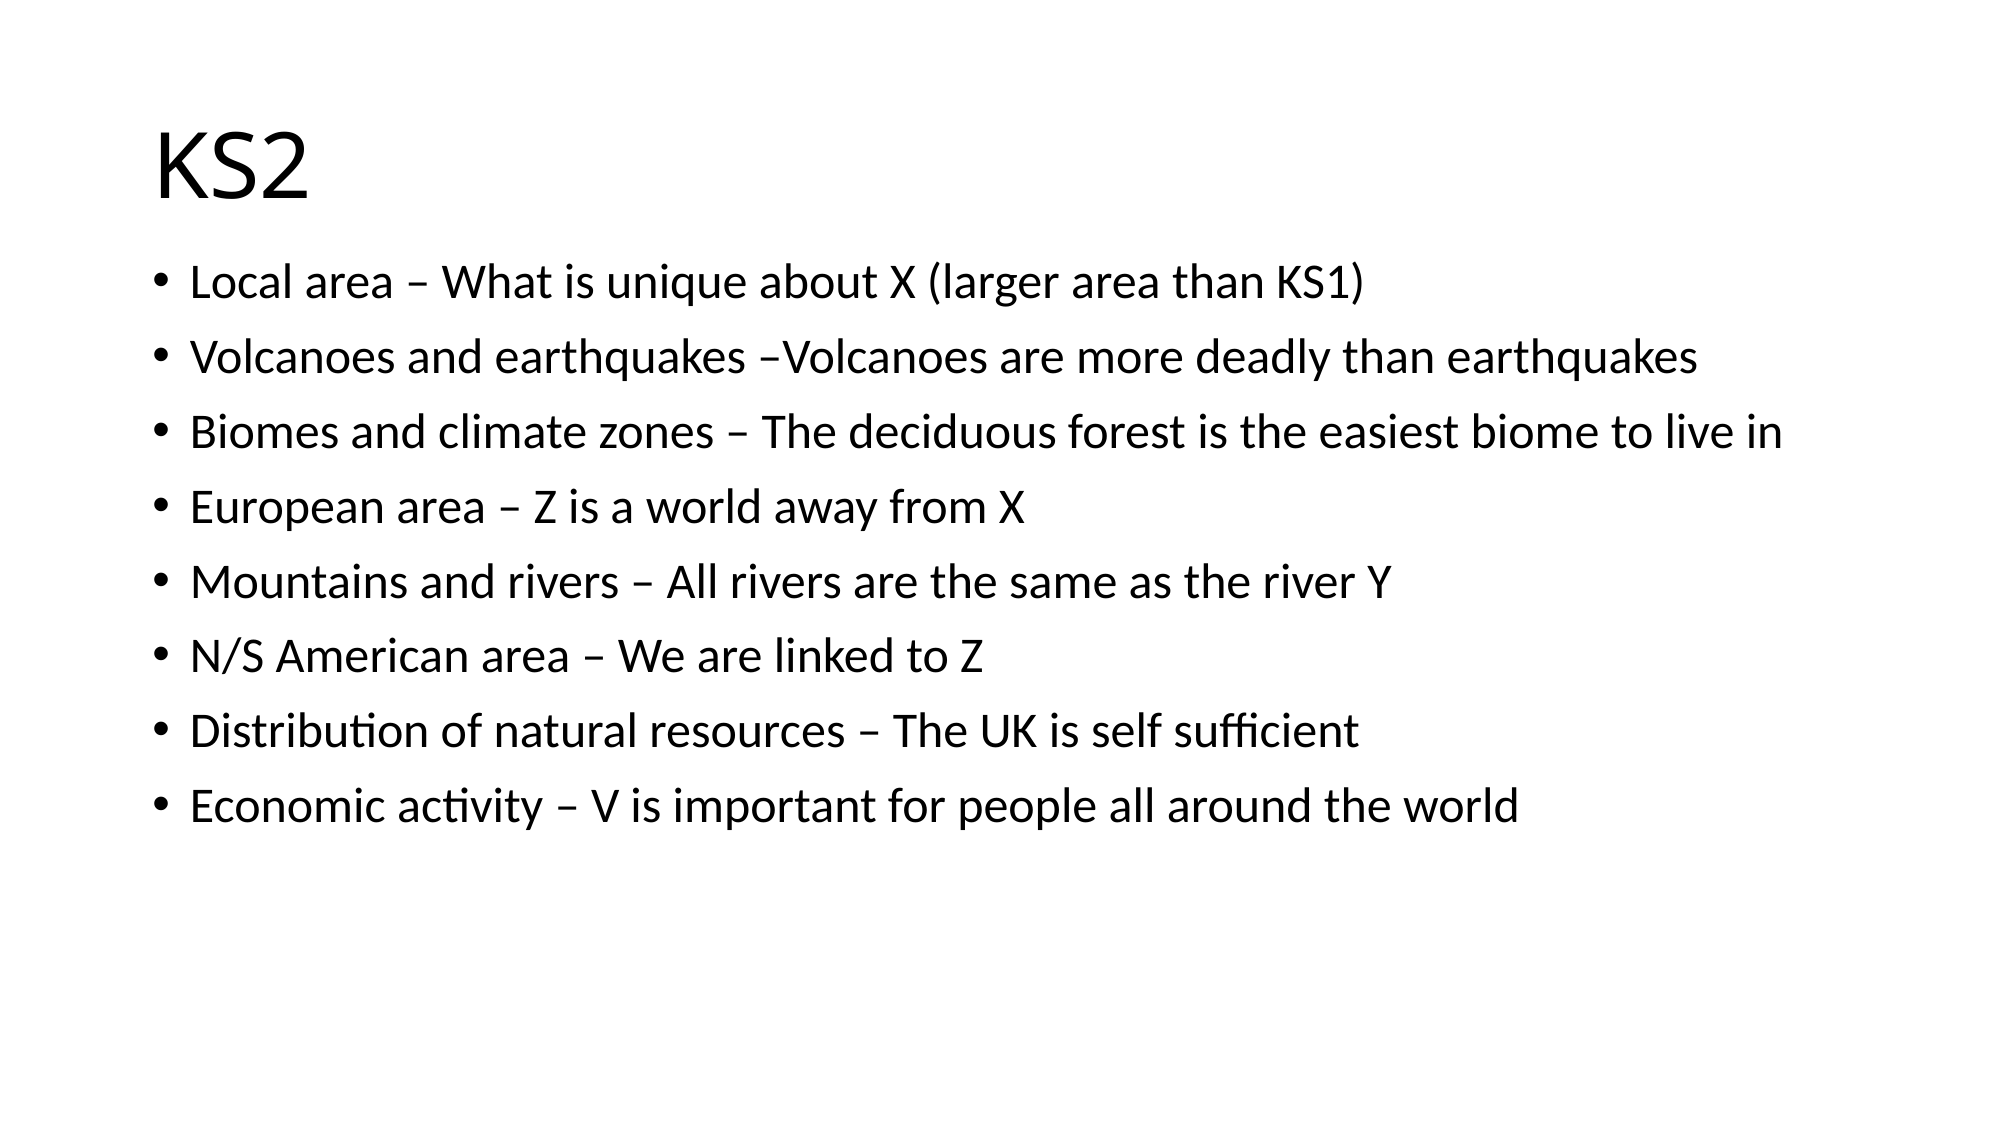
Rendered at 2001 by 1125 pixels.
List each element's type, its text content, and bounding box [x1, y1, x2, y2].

title KS2 [137, 59, 1863, 248]
list Local area – What is unique about X (larger area than KS1) Volcanoes and earthquakes –Volcanoes are more deadly than earthquakes Biomes and climate zones – The deciduous forest is the easiest biome to live in European area – Z is a world away from X Mountains and rivers – All rivers are the same as the river Y N/S American area – We are linked to Z Distribution of natural resources – The UK is self sufficient Economic activity – V is important for people all around the world [137, 248, 1863, 1014]
